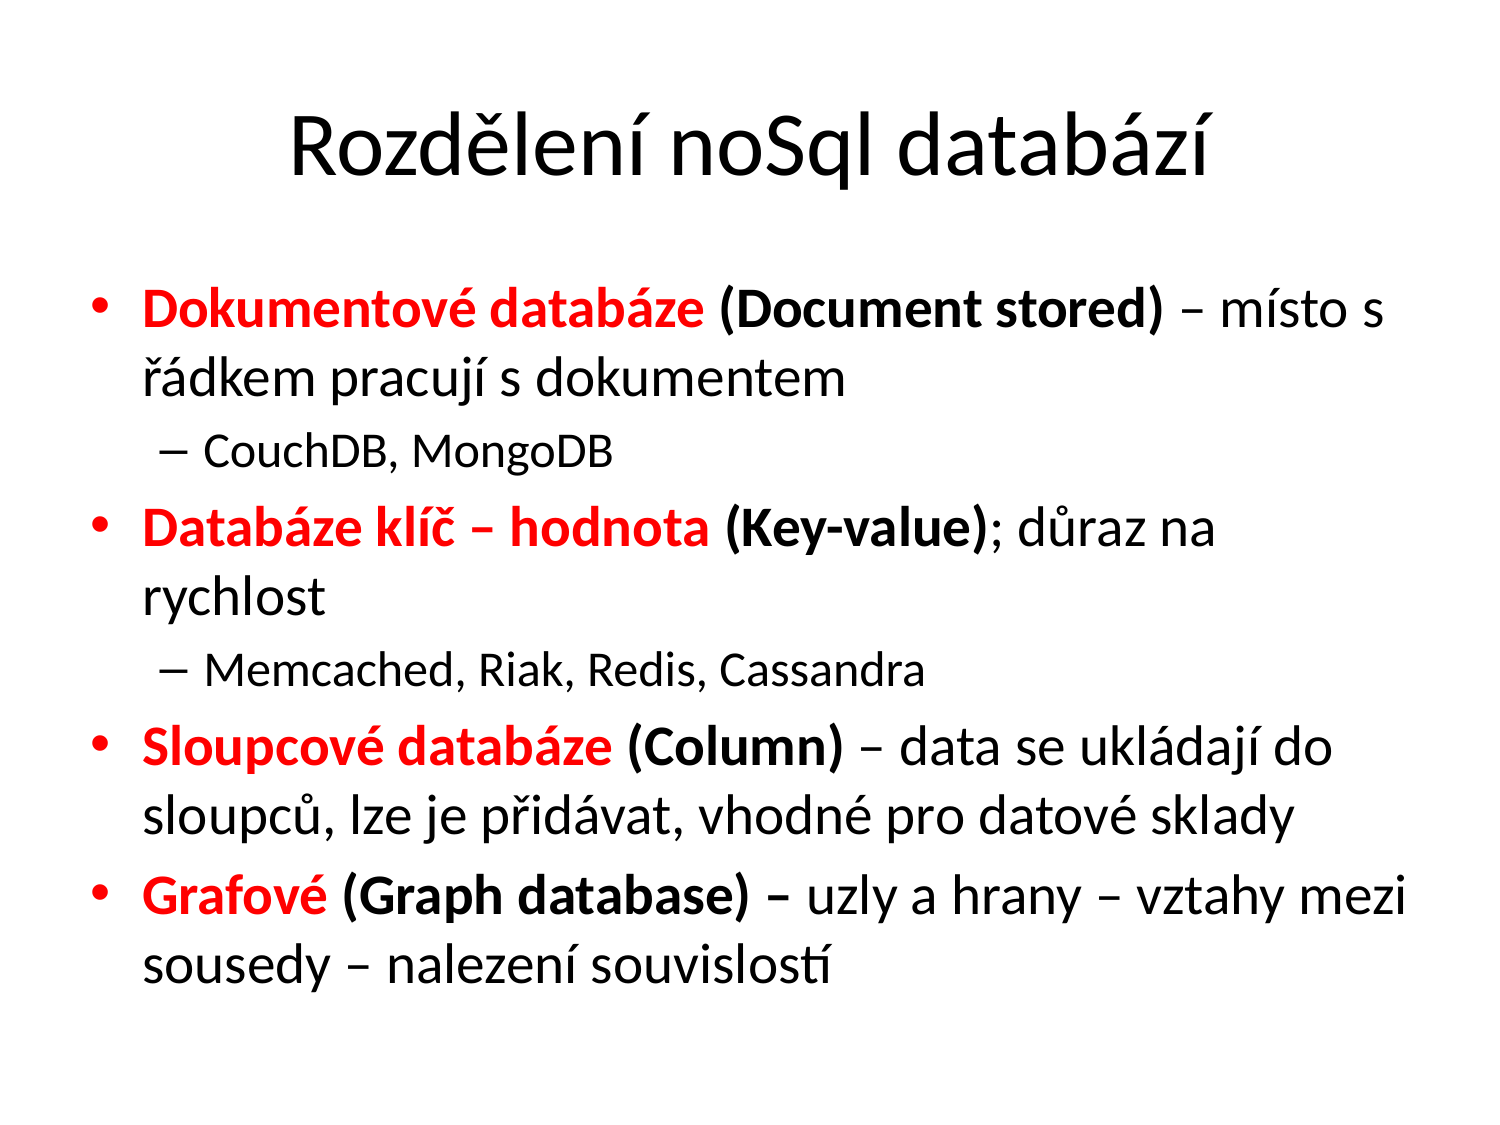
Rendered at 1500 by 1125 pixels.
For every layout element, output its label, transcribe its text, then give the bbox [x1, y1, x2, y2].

list Dokumentové databáze (Document stored) – místo s řádkem pracují s dokumentem CouchDB, MongoDB Databáze klíč – hodnota (Key-value); důraz na rychlost Memcached, Riak, Redis, Cassandra Sloupcové databáze (Column) – data se ukládají do sloupců, lze je přidávat, vhodné pro datové sklady Grafové (Graph database) – uzly a hrany – vztahy mezi sousedy – nalezení souvislostí [75, 262, 1425, 1005]
title Rozdělení noSql databází [75, 45, 1425, 233]
